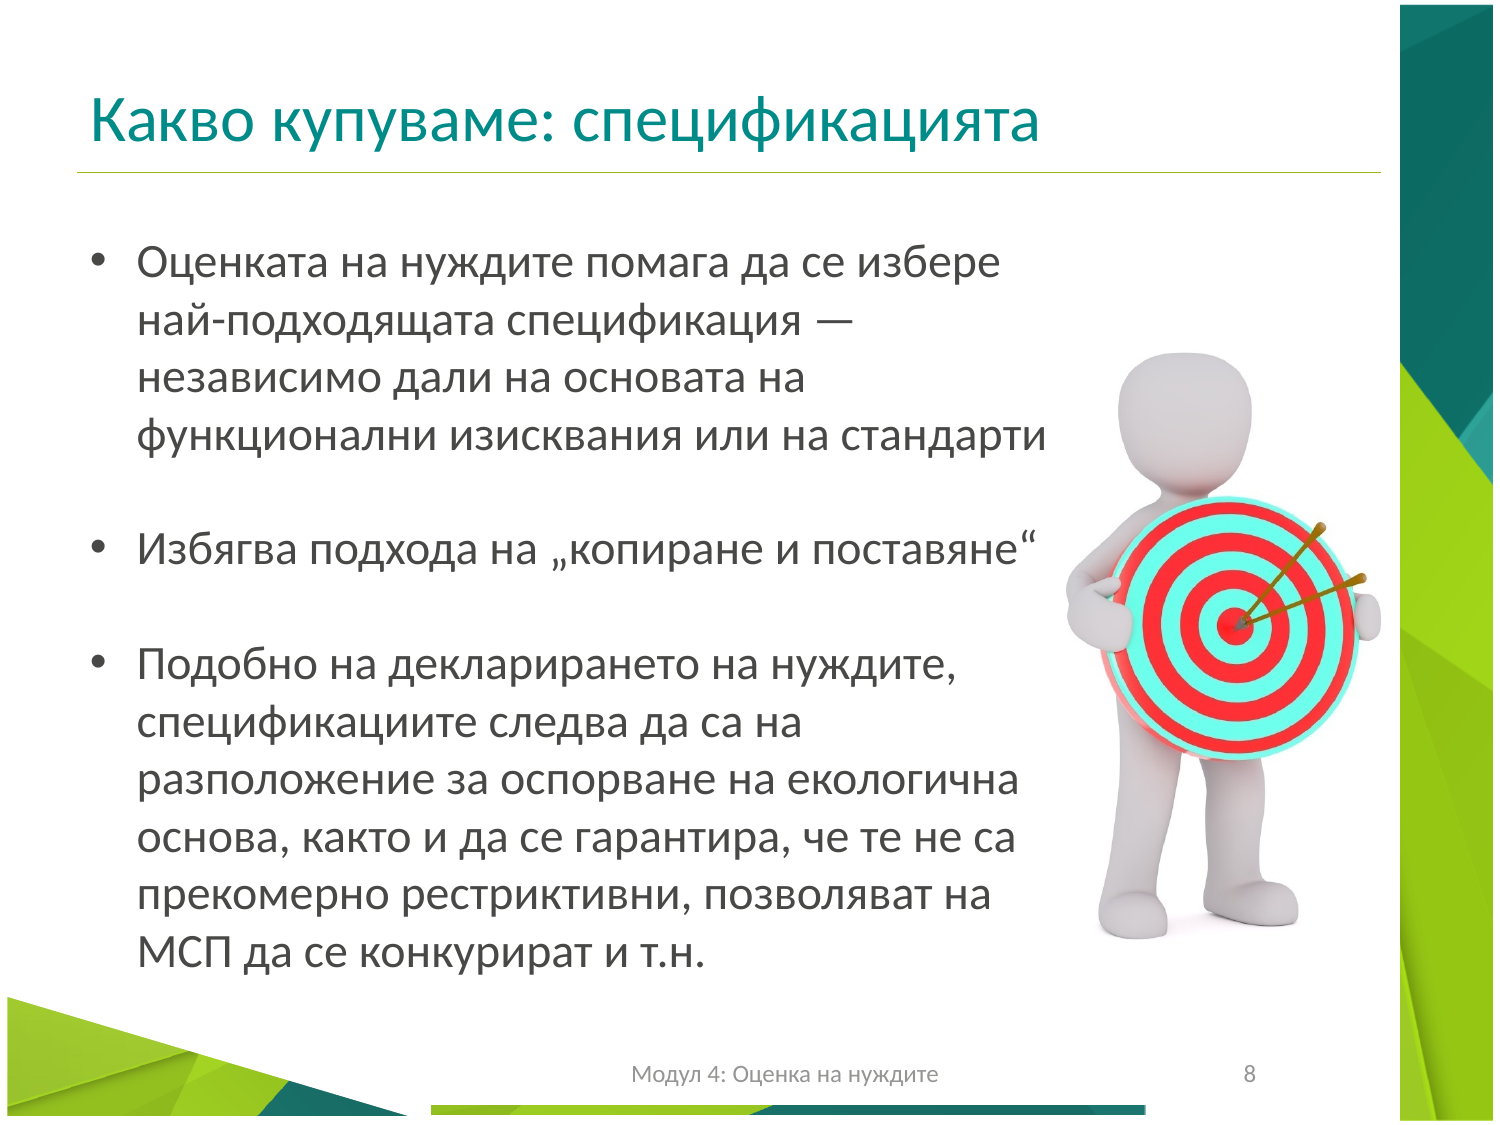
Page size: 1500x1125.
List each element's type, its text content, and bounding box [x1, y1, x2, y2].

text_box Оценката на нуждите помага да се избере най-подходящата спецификация — независимо дали на основата на функционални изисквания или на стандарти Избягва подхода на „копиране и поставяне“ Подобно на декларирането на нуждите, спецификациите следва да са на разположение за оспорване на екологична основа, както и да се гарантира, че те не са прекомерно рестриктивни, позволяват на МСП да се конкурират и т.н. [75, 222, 1090, 1054]
slide_number 8 [1074, 1042, 1425, 1103]
picture [1400, 6, 1493, 1120]
picture [431, 1105, 1146, 1115]
picture [8, 998, 404, 1116]
title Какво купуваме: спецификацията [75, 45, 1388, 185]
footer Модул 4: Оценка на нуждите [431, 1054, 1074, 1103]
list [1030, 304, 1395, 980]
